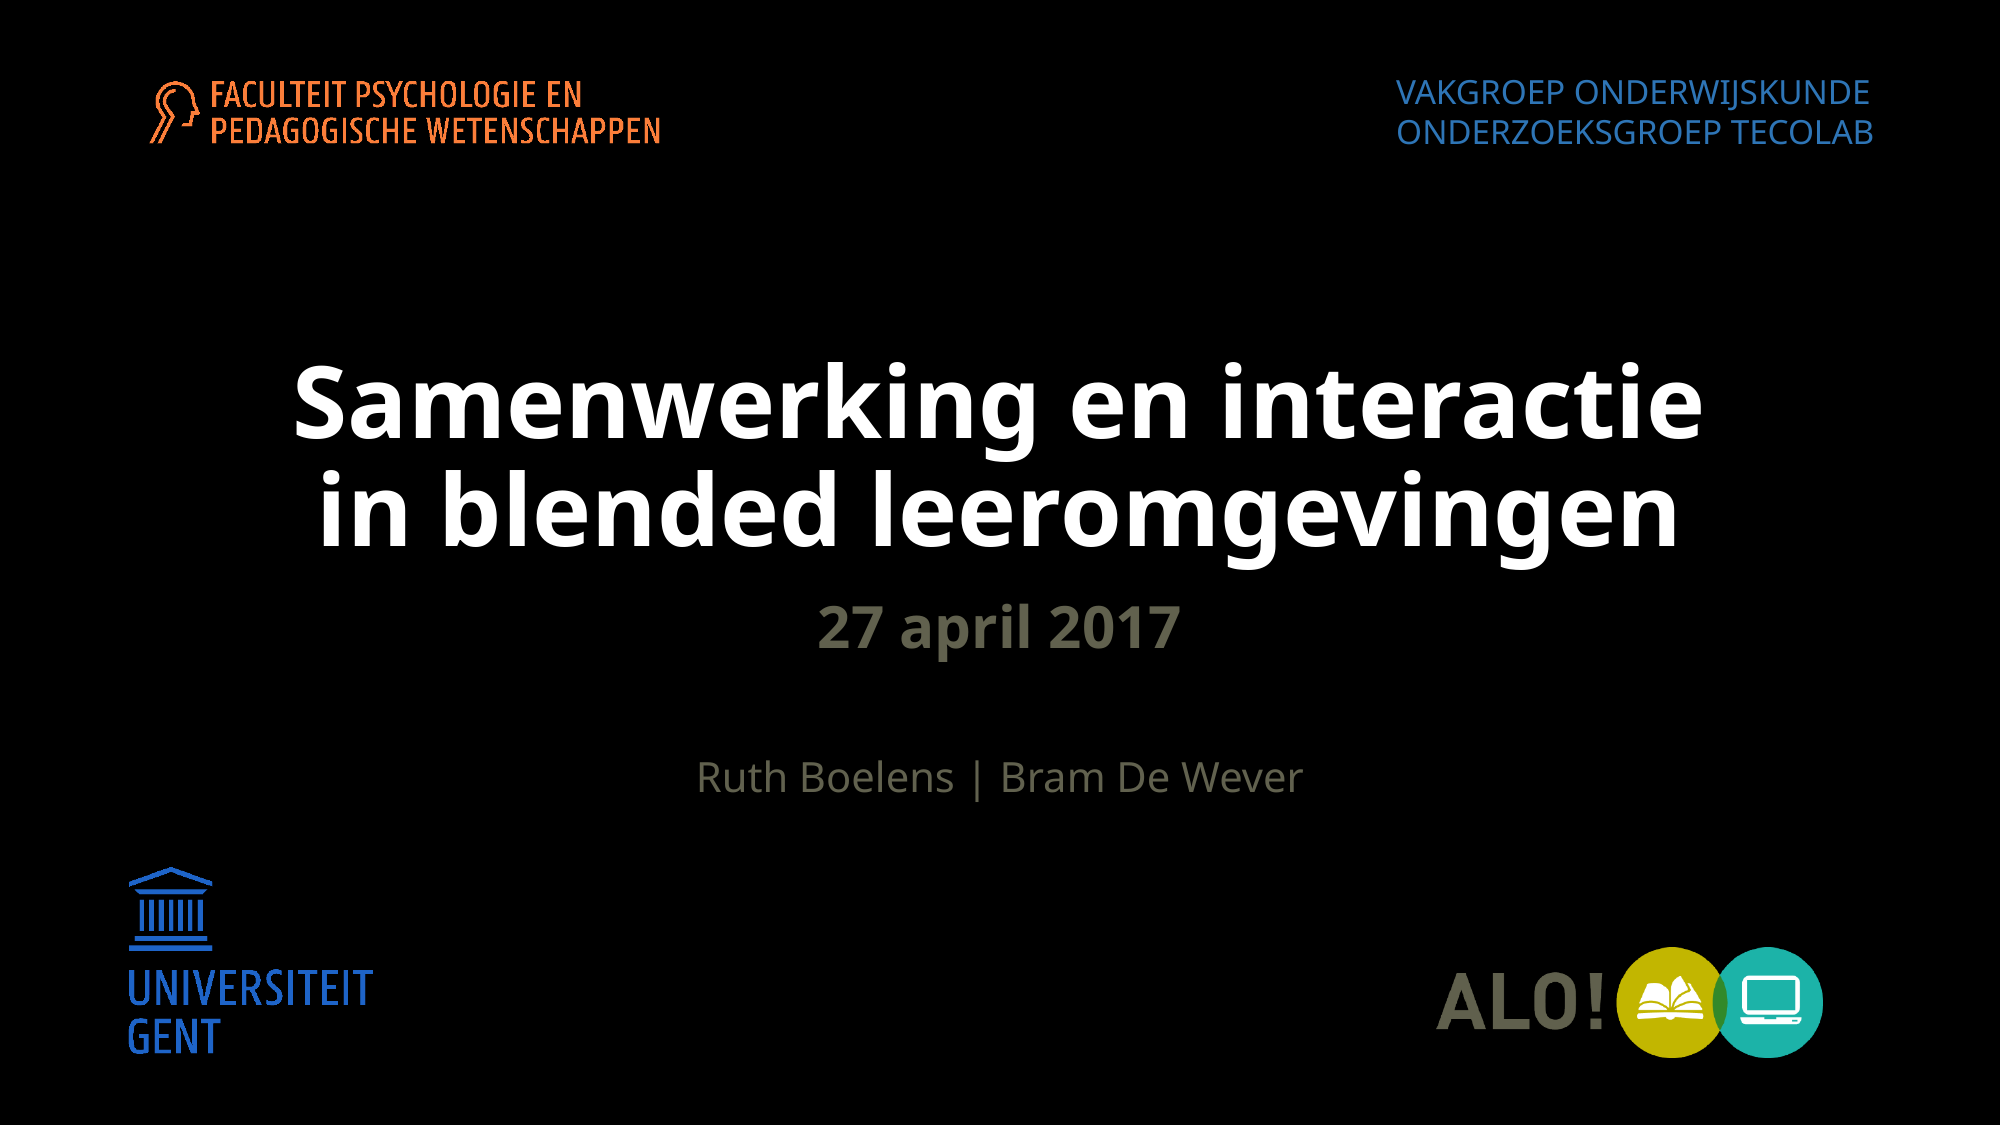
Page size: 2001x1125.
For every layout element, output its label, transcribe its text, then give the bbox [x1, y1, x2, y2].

picture [1436, 947, 1823, 1058]
picture [124, 862, 376, 1058]
picture [87, 19, 705, 205]
text_box VAKGROEP ONDERWIJSKUNDE ONDERZOEKSGROEP TECOLAB [1381, 63, 1890, 159]
subtitle 27 april 2017 Ruth Boelens | Bram De Wever [249, 590, 1750, 863]
title Samenwerking en interactie in blended leeromgevingen [249, 184, 1750, 576]
